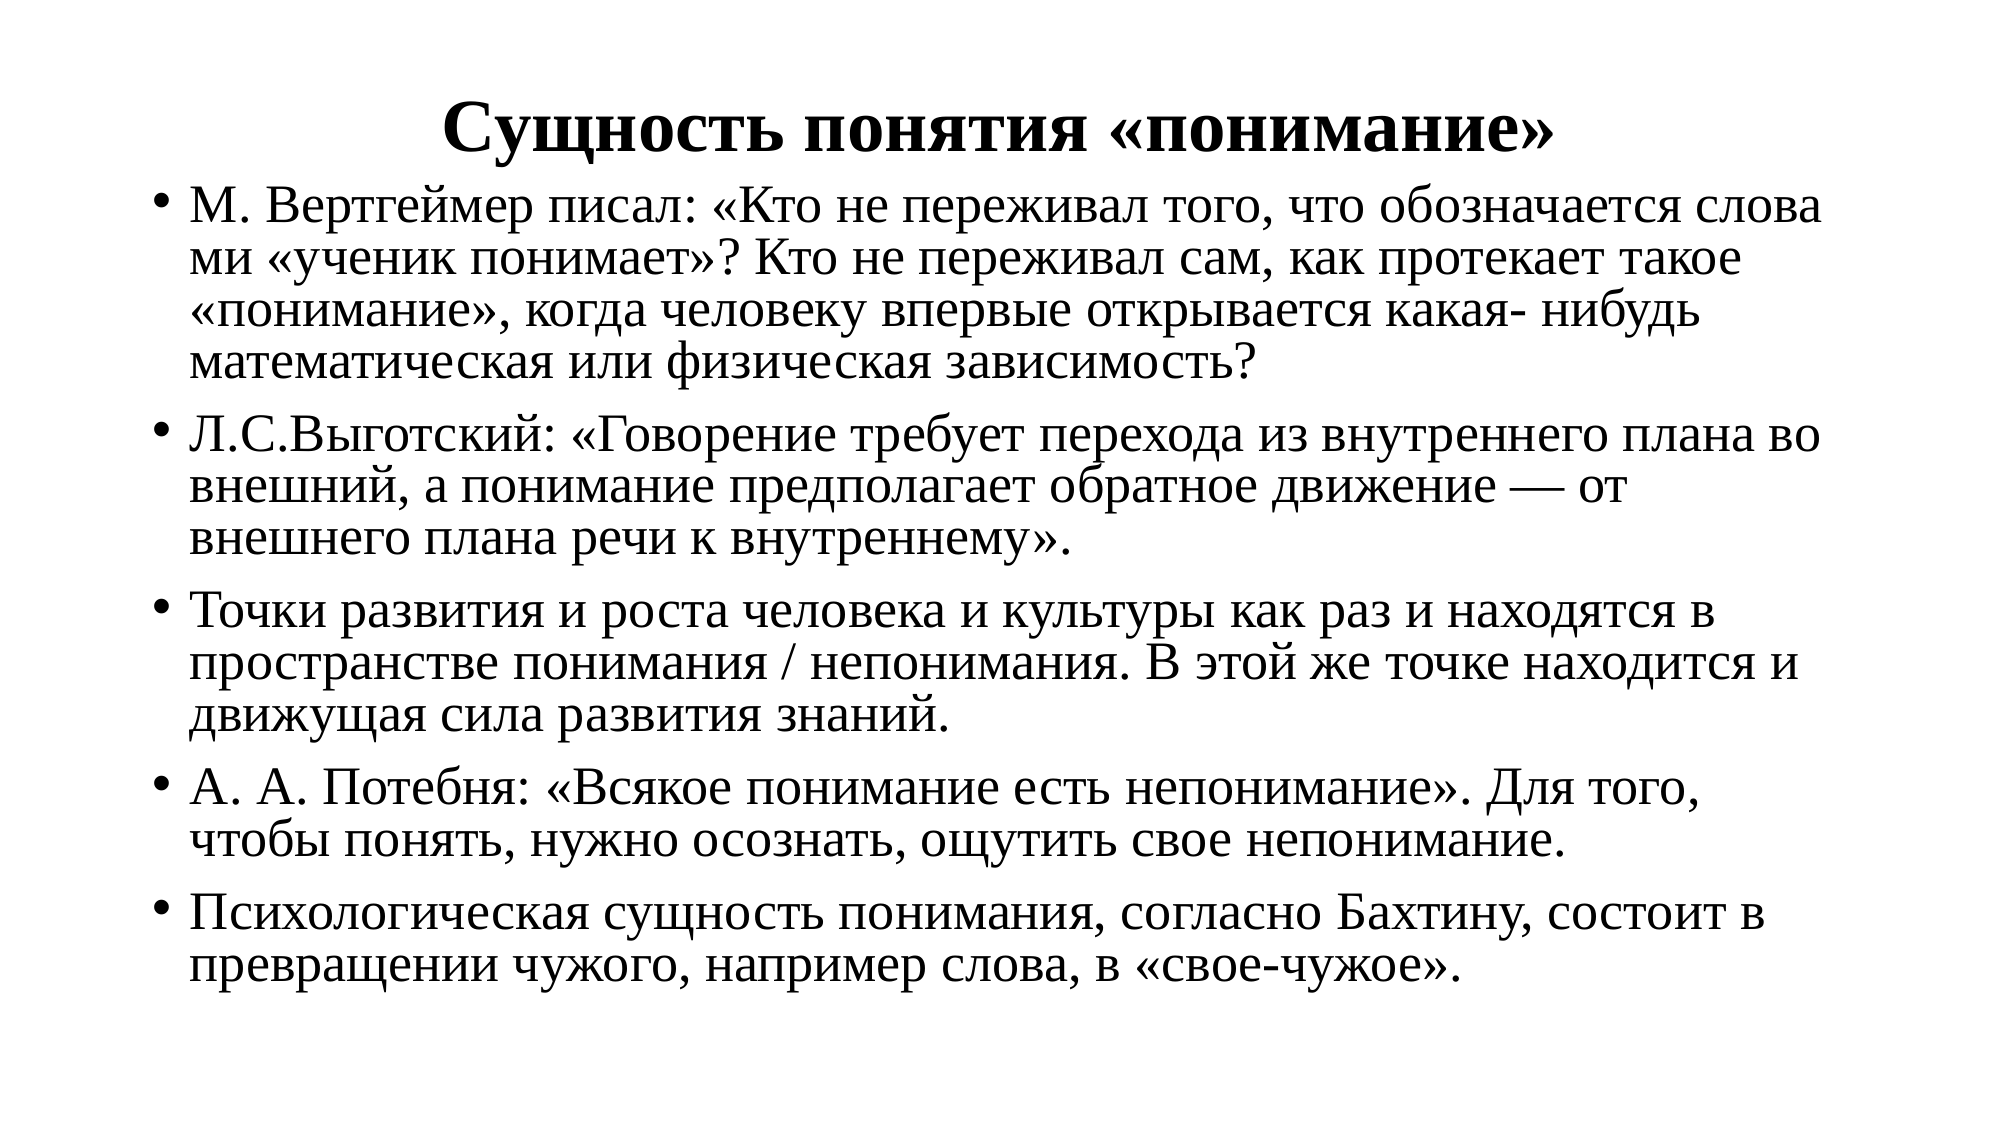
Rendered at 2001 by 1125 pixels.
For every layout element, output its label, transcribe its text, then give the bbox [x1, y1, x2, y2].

title Сущность понятия «понимание» [137, 59, 1863, 172]
list М. Вертгеймер писал: «Кто не переживал того, что обозначается слова­ми «ученик понимает»? Кто не переживал сам, как протекает такое «понимание», когда человеку впервые открывается какая- нибудь математическая или физическая зависимость? Л.С.Выготский: «Говорение требует перехода из внутреннего плана во внешний, а понимание предполагает обратное движение — от внешнего плана речи к внутреннему». Точки развития и роста человека и культуры как раз и находятся в пространстве понимания / непонимания. В этой же точке находится и движущая сила развития знаний. А. А. Потебня: «Всякое понимание есть непонимание». Для того, чтобы понять, нужно осознать, ощутить свое непонимание. Психологическая сущность понимания, согласно Бахтину, состоит в превращении чужого, например слова, в «свое-чужое». [137, 172, 1863, 1082]
